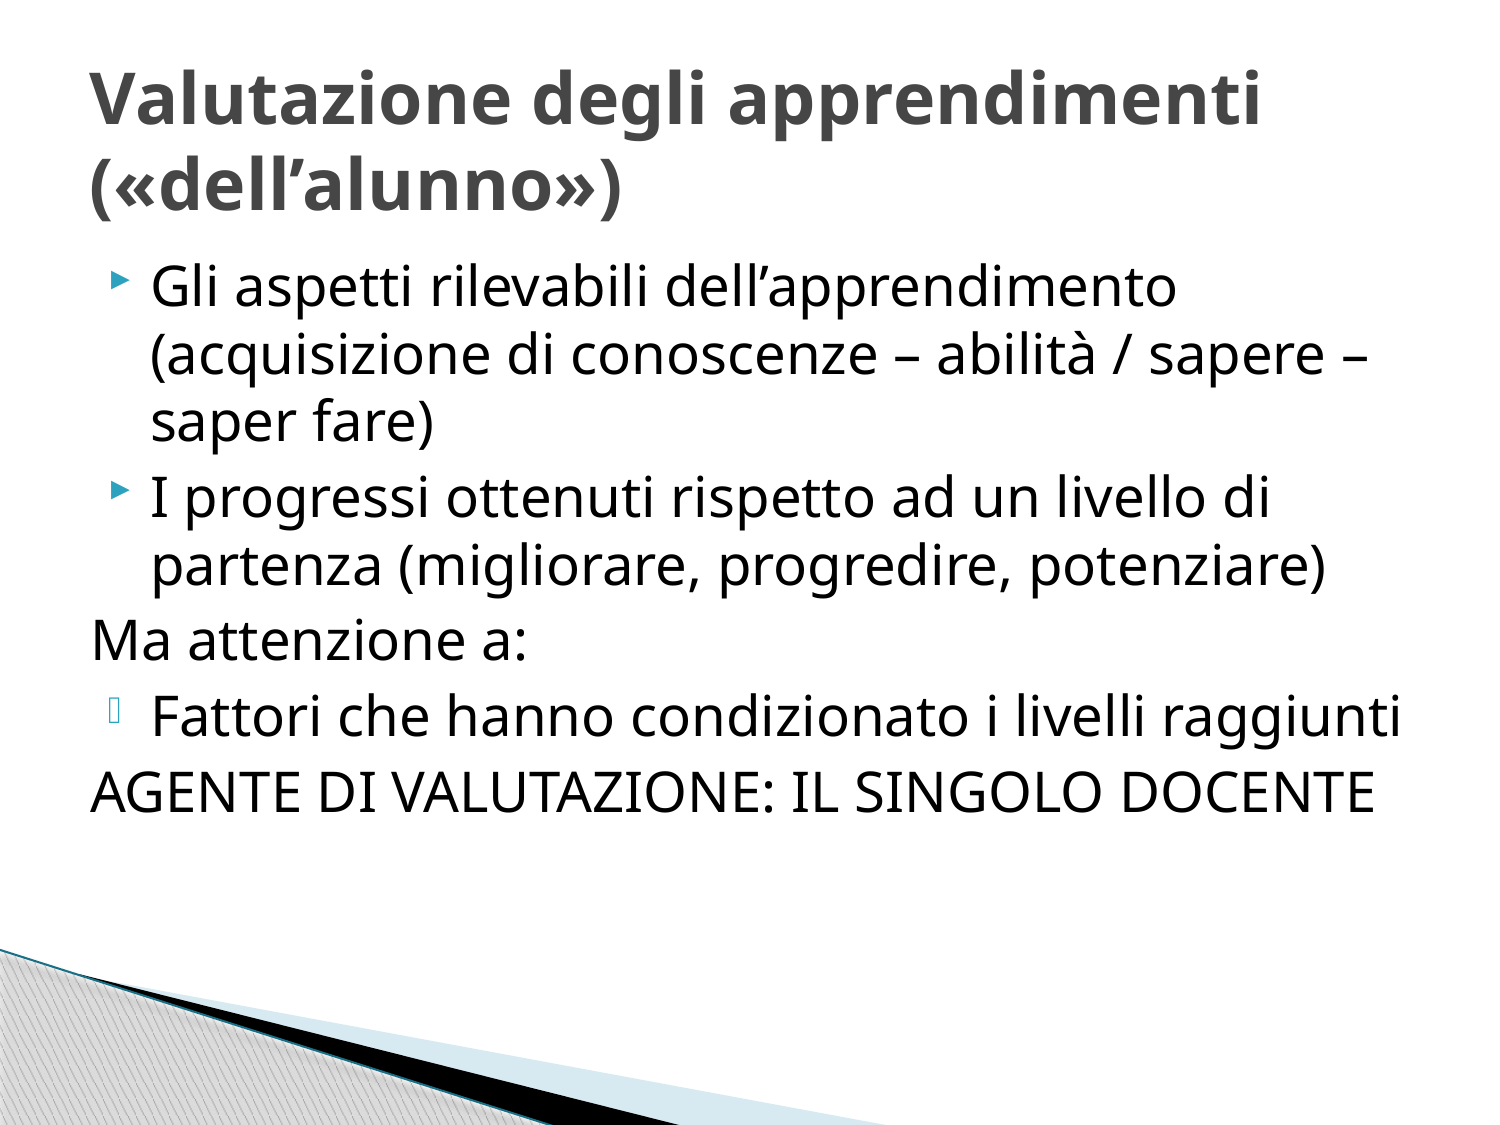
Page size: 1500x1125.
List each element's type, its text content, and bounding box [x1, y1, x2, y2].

title Valutazione degli apprendimenti («dell’alunno») [75, 45, 1425, 233]
list Gli aspetti rilevabili dell’apprendimento (acquisizione di conoscenze – abilità / sapere – saper fare) I progressi ottenuti rispetto ad un livello di partenza (migliorare, progredire, potenziare) Ma attenzione a: Fattori che hanno condizionato i livelli raggiunti AGENTE DI VALUTAZIONE: IL SINGOLO DOCENTE [74, 242, 1426, 986]
